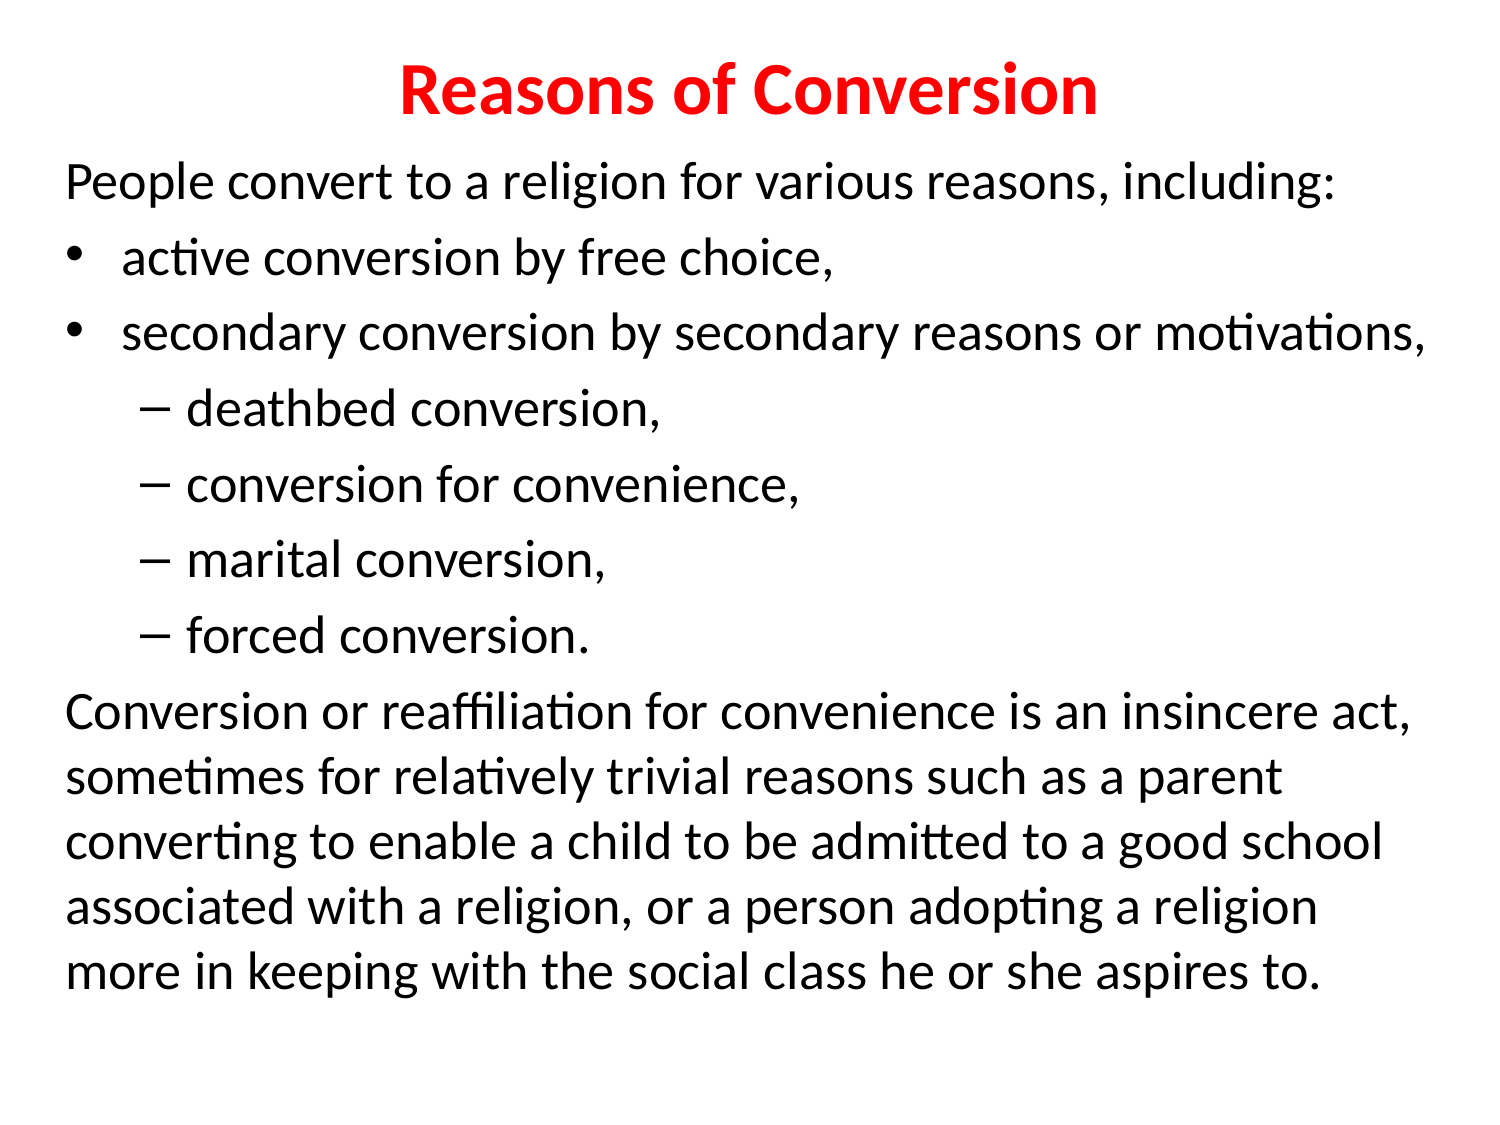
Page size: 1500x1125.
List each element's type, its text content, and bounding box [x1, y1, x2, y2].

list People convert to a religion for various reasons, including: active conversion by free choice, secondary conversion by secondary reasons or motivations, deathbed conversion, conversion for convenience, marital conversion, forced conversion. Conversion or reaffiliation for convenience is an insincere act, sometimes for relatively trivial reasons such as a parent converting to enable a child to be admitted to a good school associated with a religion, or a person adopting a religion more in keeping with the social class he or she aspires to. [50, 137, 1463, 1088]
title Reasons of Conversion [75, 45, 1425, 125]
